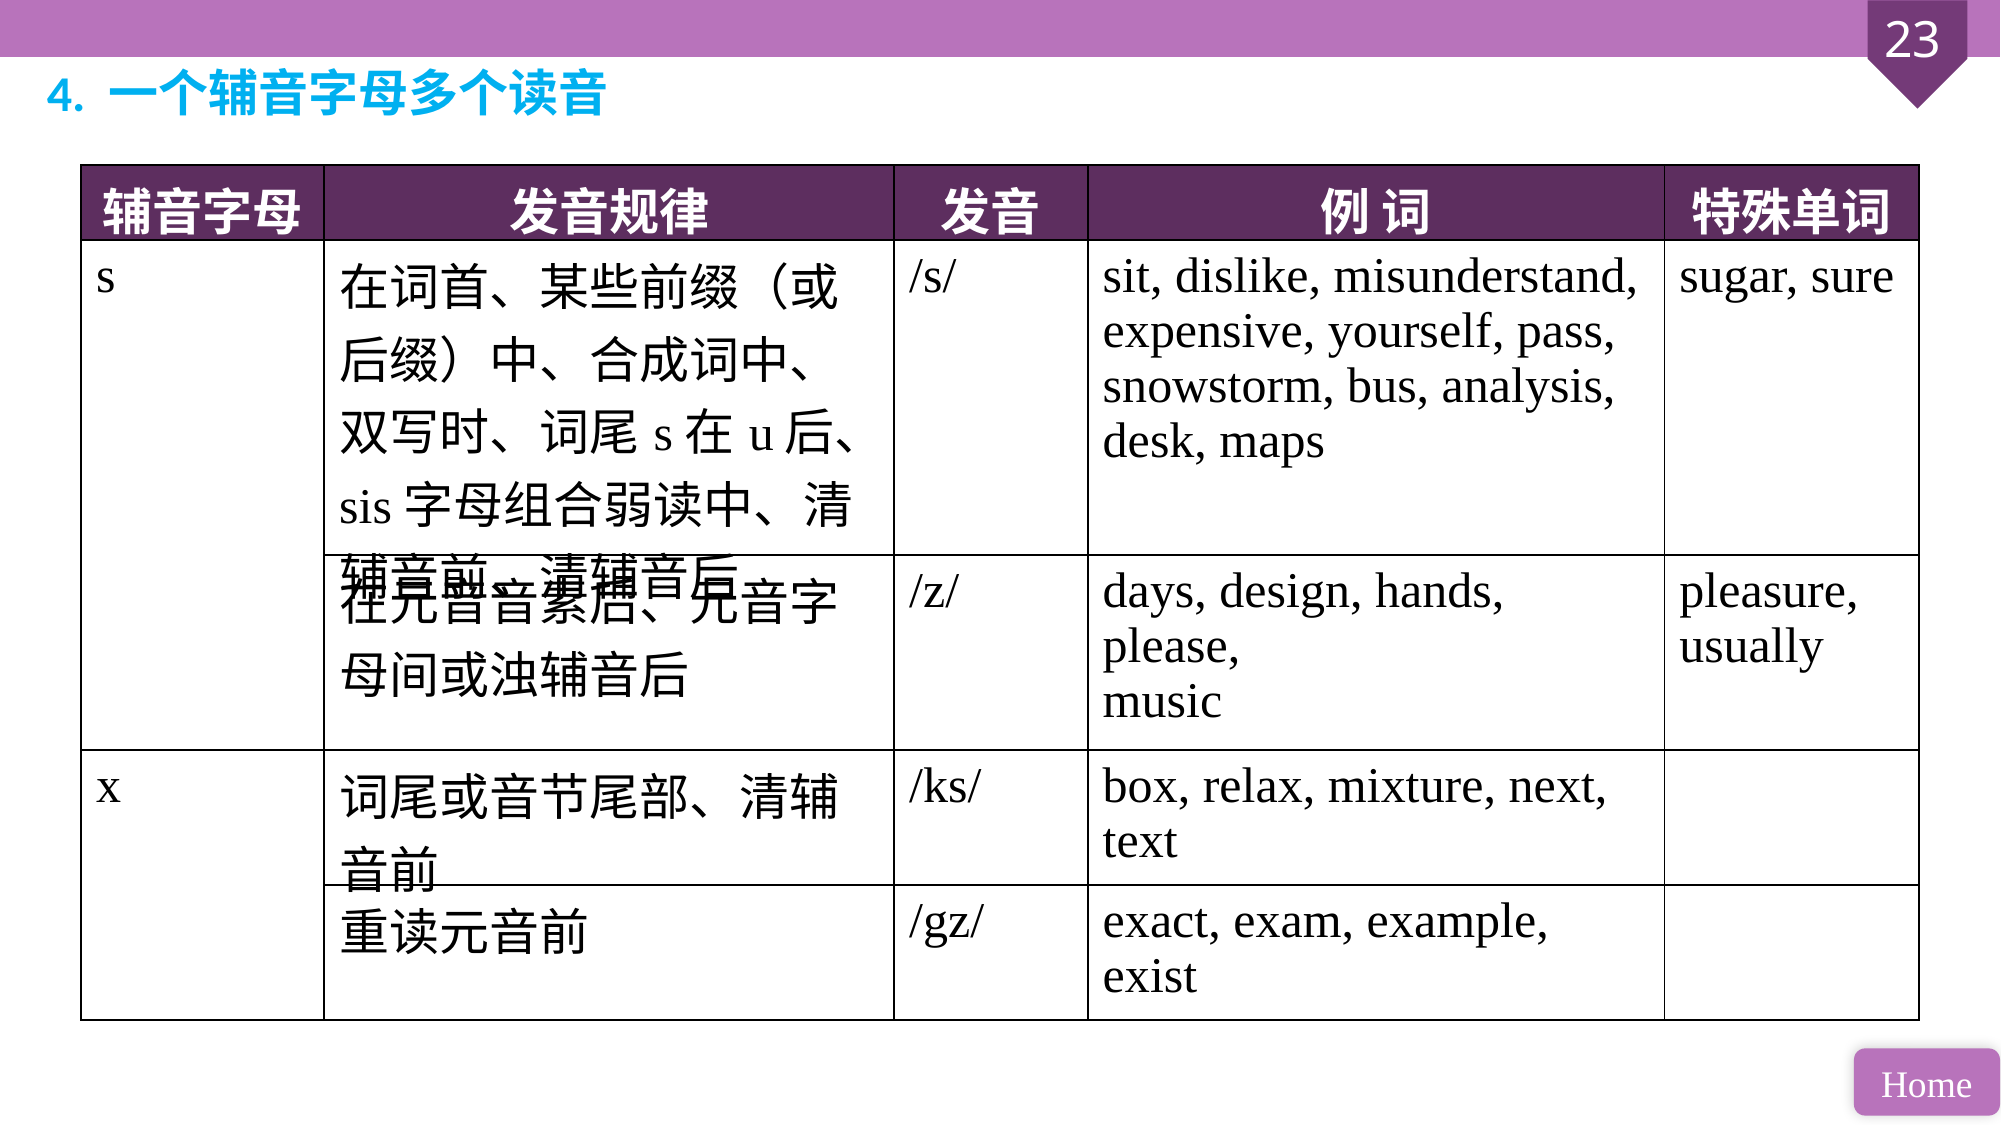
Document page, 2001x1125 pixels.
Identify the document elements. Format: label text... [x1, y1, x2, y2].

table_header 发音 [895, 166, 1087, 239]
table_cell box, relax, mixture, next, text [1089, 751, 1664, 884]
table_cell /z/ [895, 556, 1087, 749]
table_cell 重读元音前 [325, 886, 893, 1019]
table_cell 在词首、某些前缀（或后缀）中、合成词中、双写时、词尾s在u后、sis字母组合弱读中、清 辅音前、清辅音后 [325, 241, 893, 554]
table_header 辅音字母 [82, 166, 323, 239]
table_cell 在元音音素后、元音字母间或浊辅音后 [325, 556, 893, 749]
table_cell pleasure, usually [1665, 556, 1918, 749]
table_header 例 词 [1089, 166, 1664, 239]
table_cell x [82, 751, 323, 1019]
table_cell days, design, hands, please, music [1089, 556, 1664, 749]
table_cell [1665, 886, 1918, 1019]
text_box 4. 一个辅音字母多个读音 [32, 54, 1873, 130]
table_cell /gz/ [895, 886, 1087, 1019]
table_cell 词尾或音节尾部、清辅 音前 [325, 751, 893, 884]
table_header 发音规律 [325, 166, 893, 239]
table_header 特殊单词 [1665, 166, 1918, 239]
table_cell /ks/ [895, 751, 1087, 884]
table_cell exact, exam, example, exist [1089, 886, 1664, 1019]
table_cell [1665, 751, 1918, 884]
table_cell sugar, sure [1665, 241, 1918, 554]
table_cell /s/ [895, 241, 1087, 554]
table_cell sit, dislike, misunderstand, expensive, yourself, pass, snowstorm, bus, analysis, desk, maps [1089, 241, 1664, 554]
table_cell s [82, 241, 323, 749]
